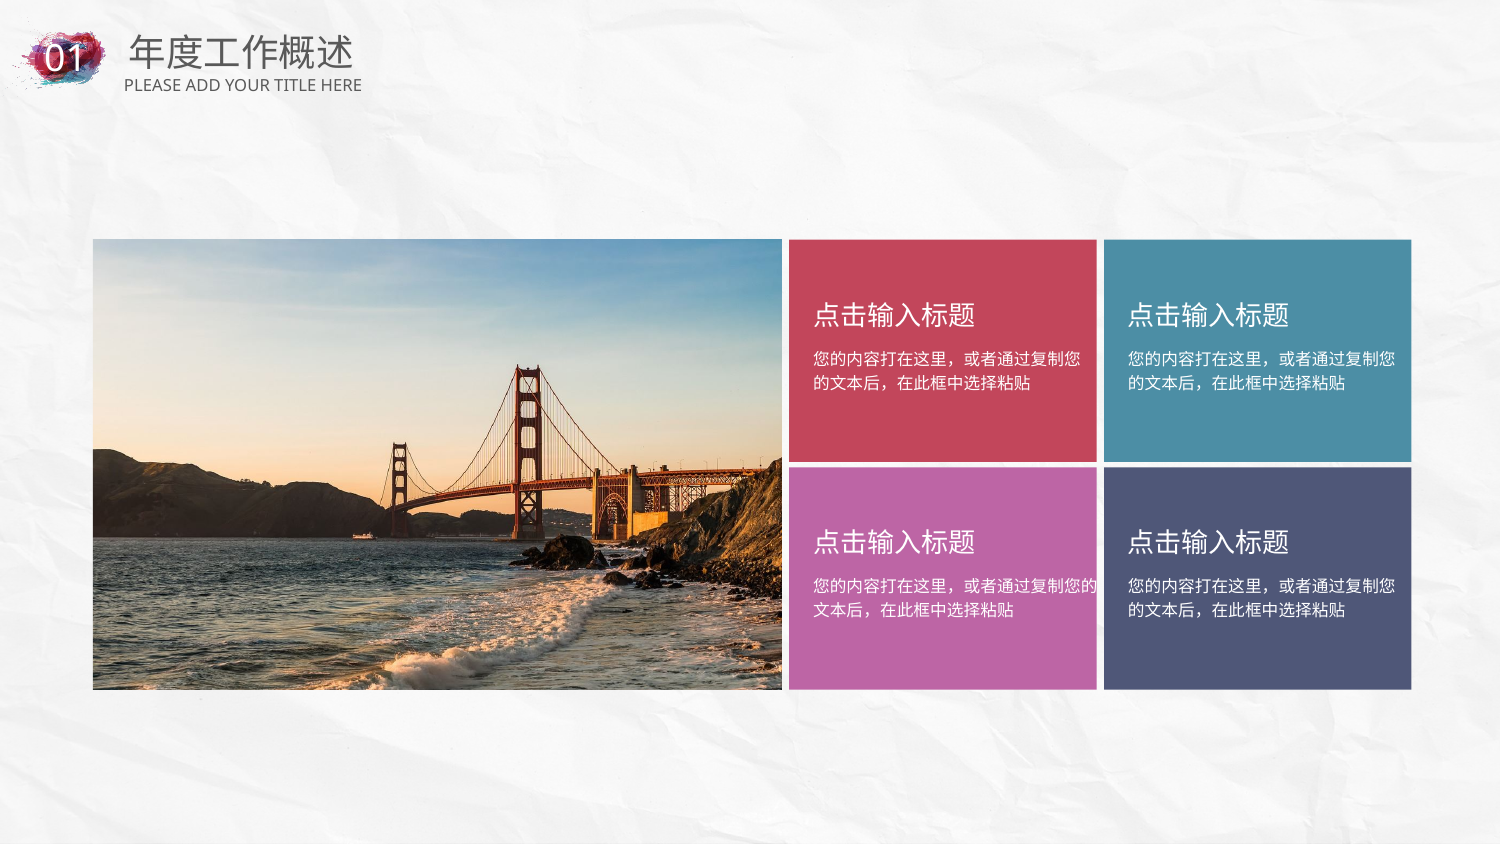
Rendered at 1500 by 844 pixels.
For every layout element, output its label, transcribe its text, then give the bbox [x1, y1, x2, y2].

picture [0, 13, 110, 100]
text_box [789, 467, 1099, 690]
text_box 年度工作概述 [128, 20, 479, 83]
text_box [1103, 467, 1412, 690]
text_box PLEASE ADD YOUR TITLE HERE [123, 67, 383, 102]
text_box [788, 239, 1097, 463]
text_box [1103, 239, 1412, 463]
text_box [91, 238, 784, 692]
